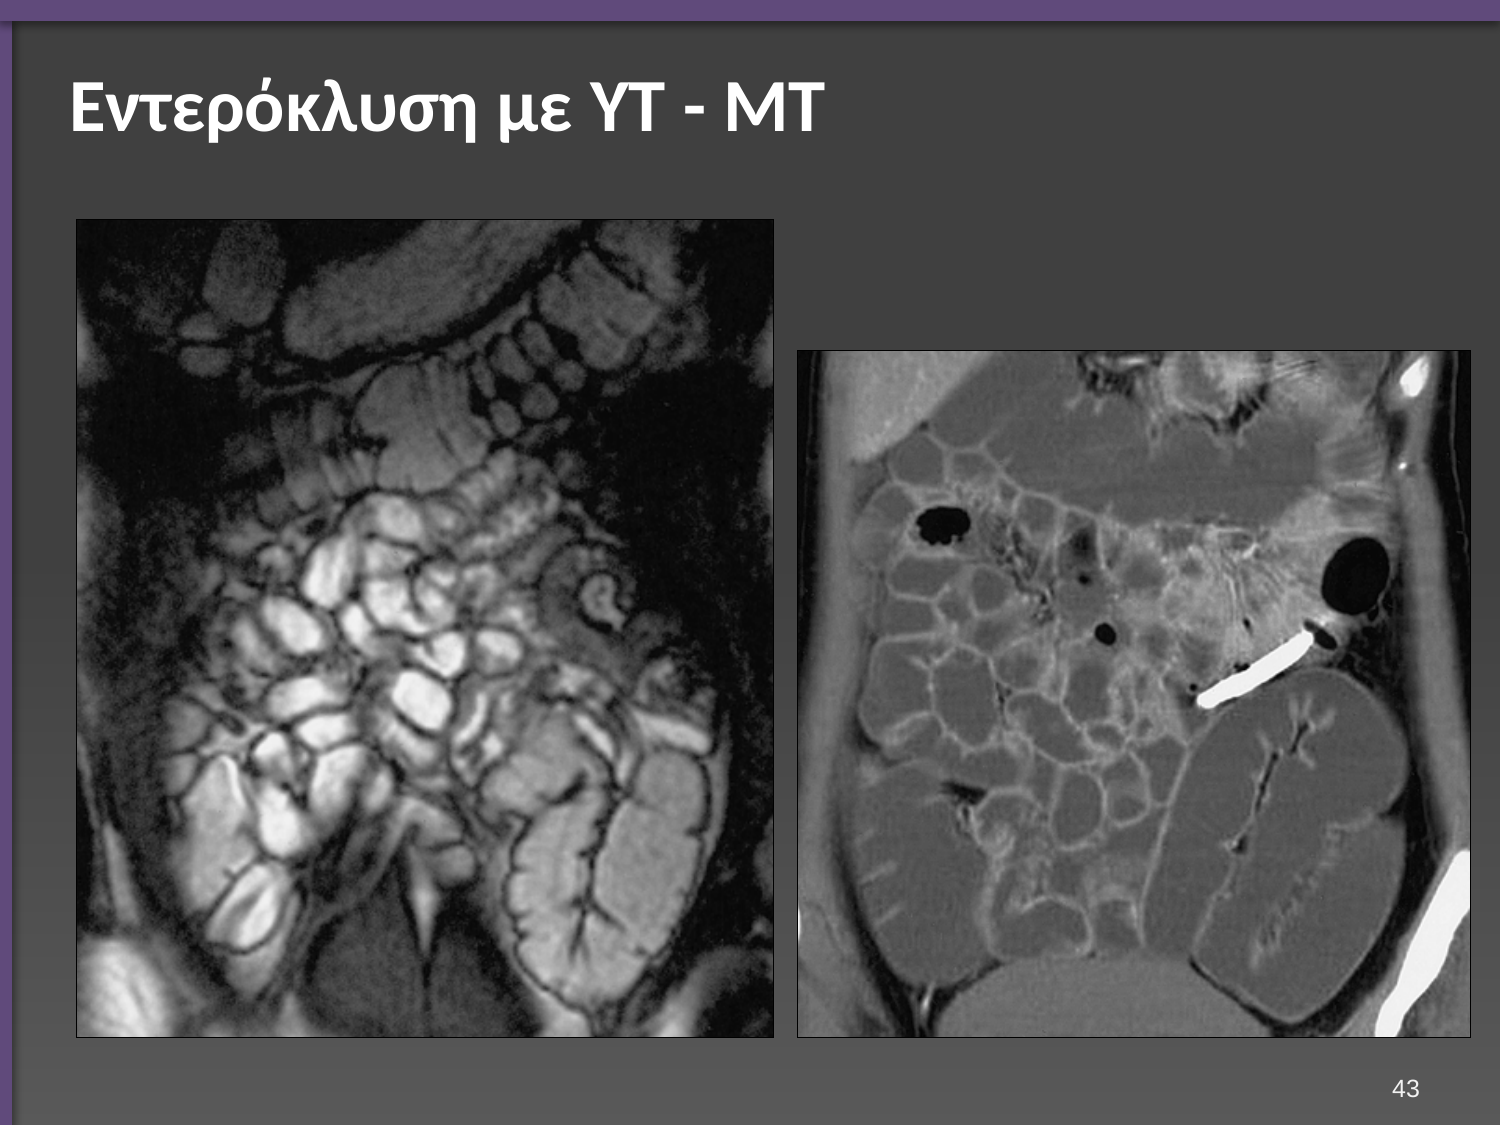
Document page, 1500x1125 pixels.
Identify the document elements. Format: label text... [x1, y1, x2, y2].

title Εντερόκλυση με ΥΤ - ΜΤ [10, 19, 1500, 185]
picture [796, 349, 1471, 1038]
slide_number 42 [1085, 1057, 1436, 1118]
picture [76, 219, 774, 1038]
